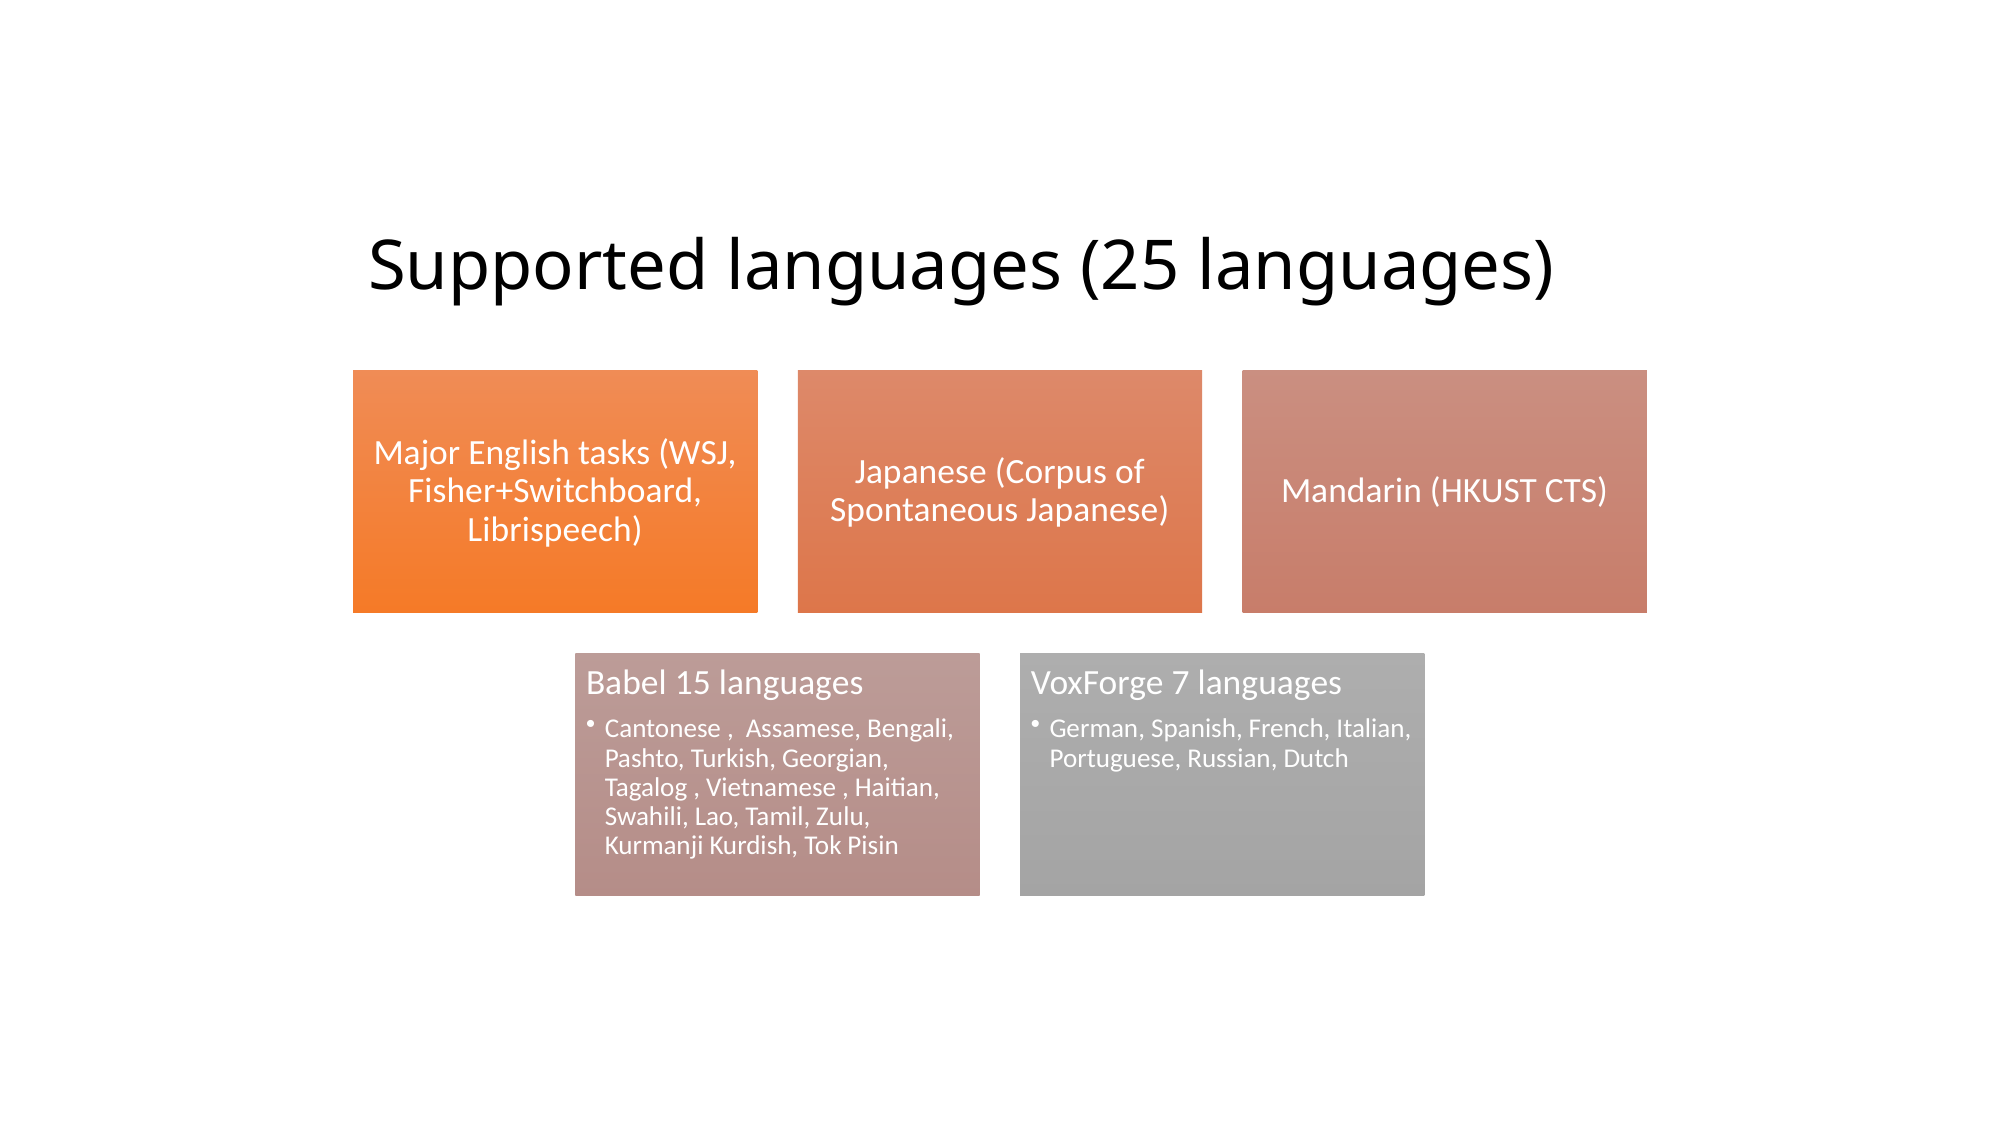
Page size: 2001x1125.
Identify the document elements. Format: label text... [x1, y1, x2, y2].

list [353, 365, 1647, 901]
title Supported languages (25 languages) [353, 185, 1647, 349]
